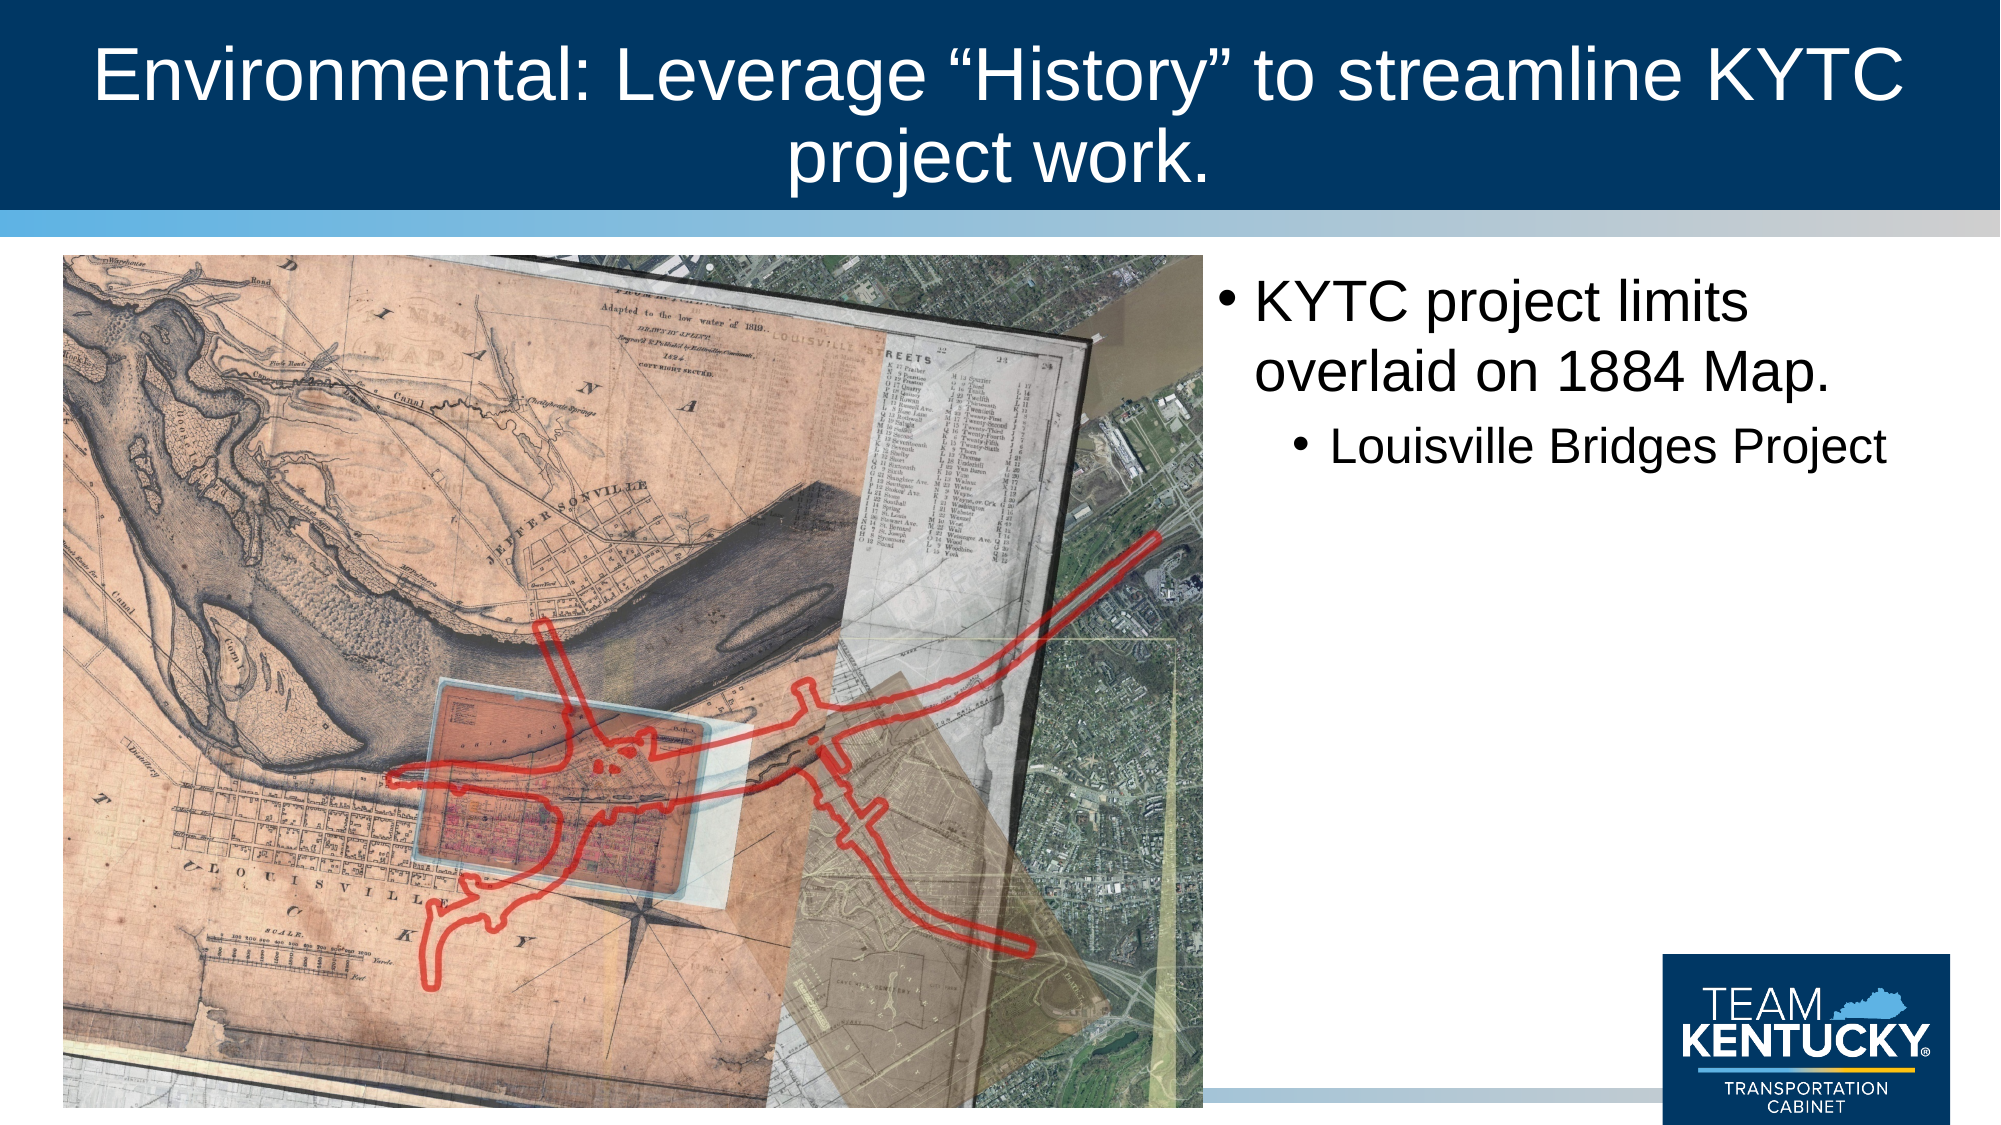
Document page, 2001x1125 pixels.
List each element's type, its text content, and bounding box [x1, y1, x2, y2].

picture [1673, 974, 1938, 1125]
title Environmental: Leverage “History” to streamline KYTC project work. [0, 27, 2000, 207]
picture [63, 255, 1203, 1108]
list KYTC project limits overlaid on 1884 Map. Louisville Bridges Project [1203, 255, 1984, 970]
